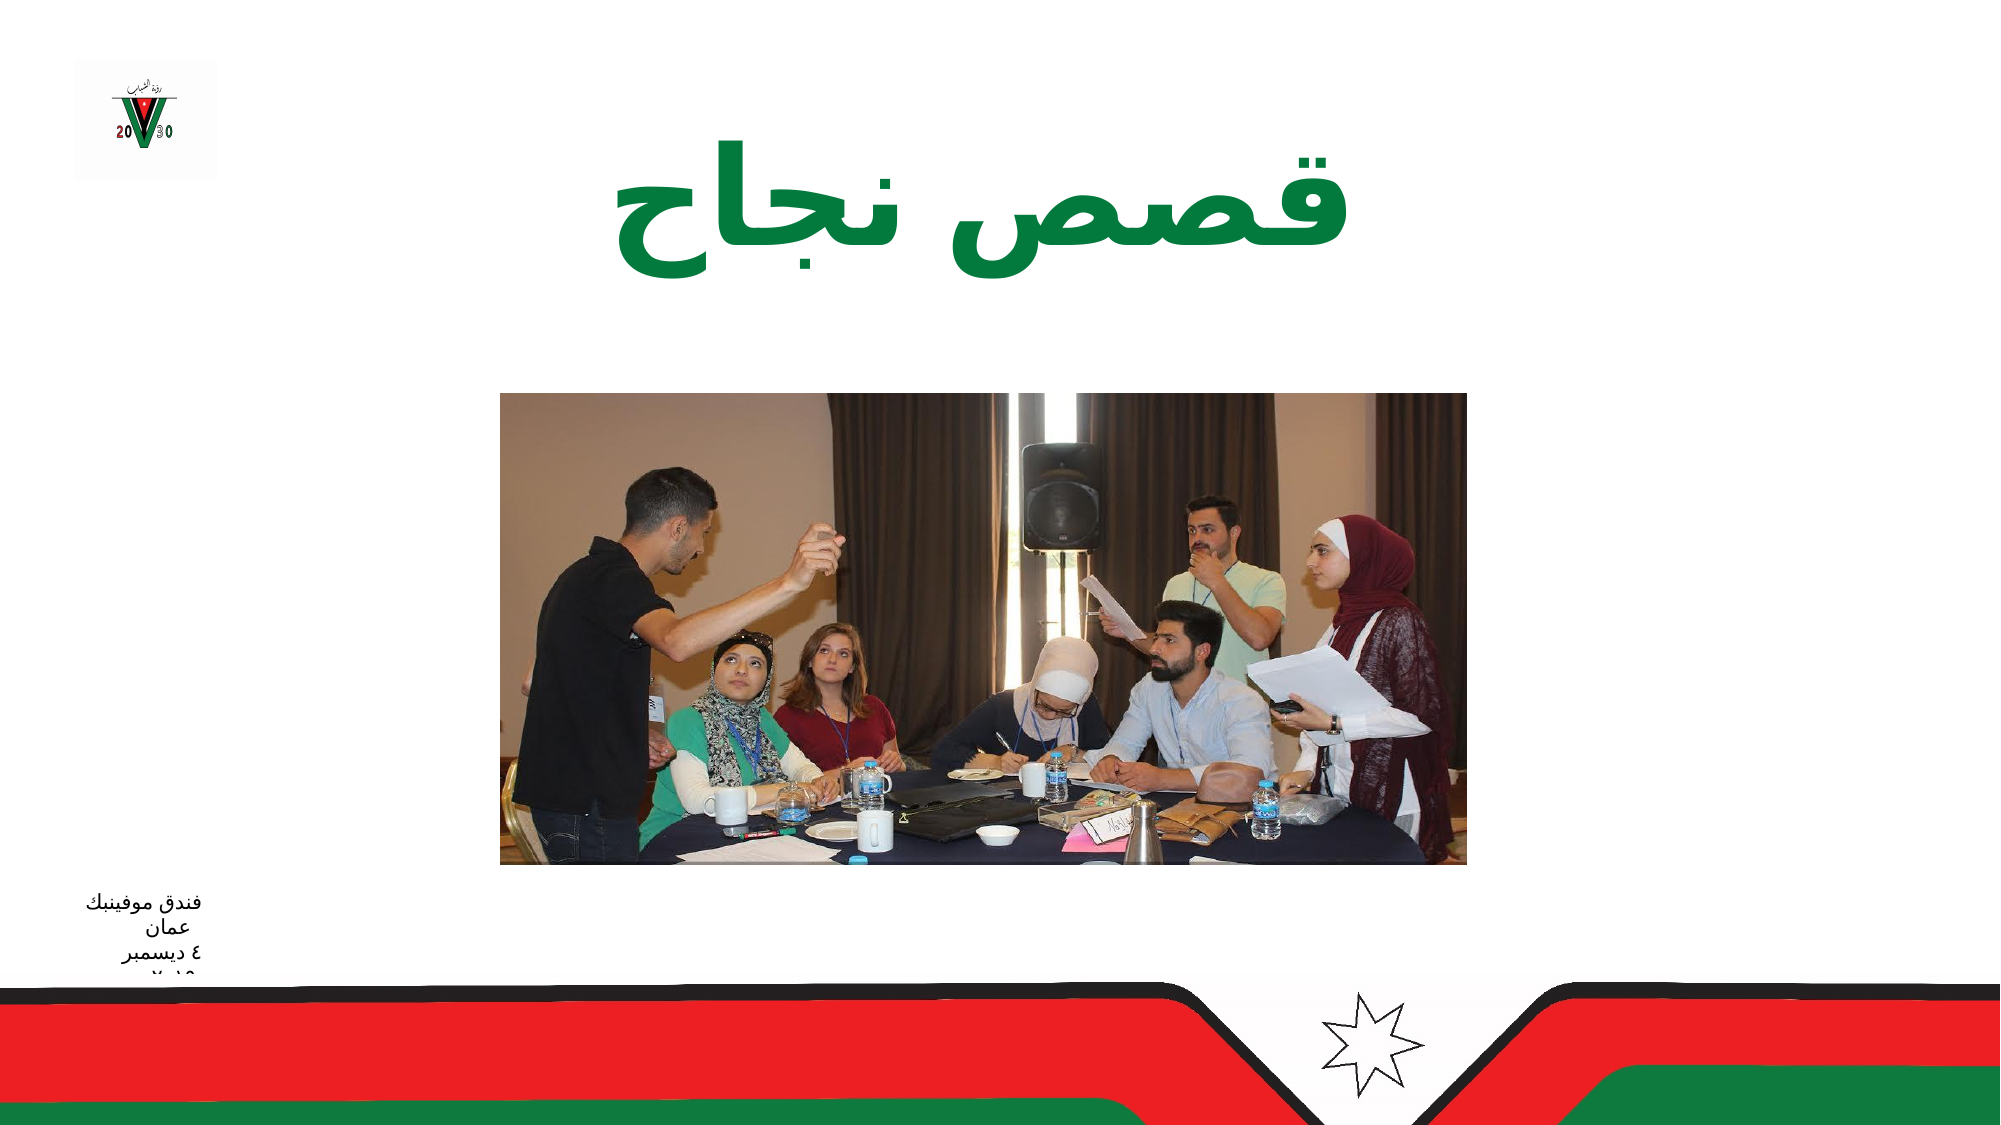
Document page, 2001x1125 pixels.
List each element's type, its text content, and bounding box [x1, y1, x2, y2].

picture [0, 974, 2000, 1125]
picture [74, 60, 217, 181]
picture [499, 393, 1467, 865]
title قصص نجاح [120, 92, 1846, 310]
